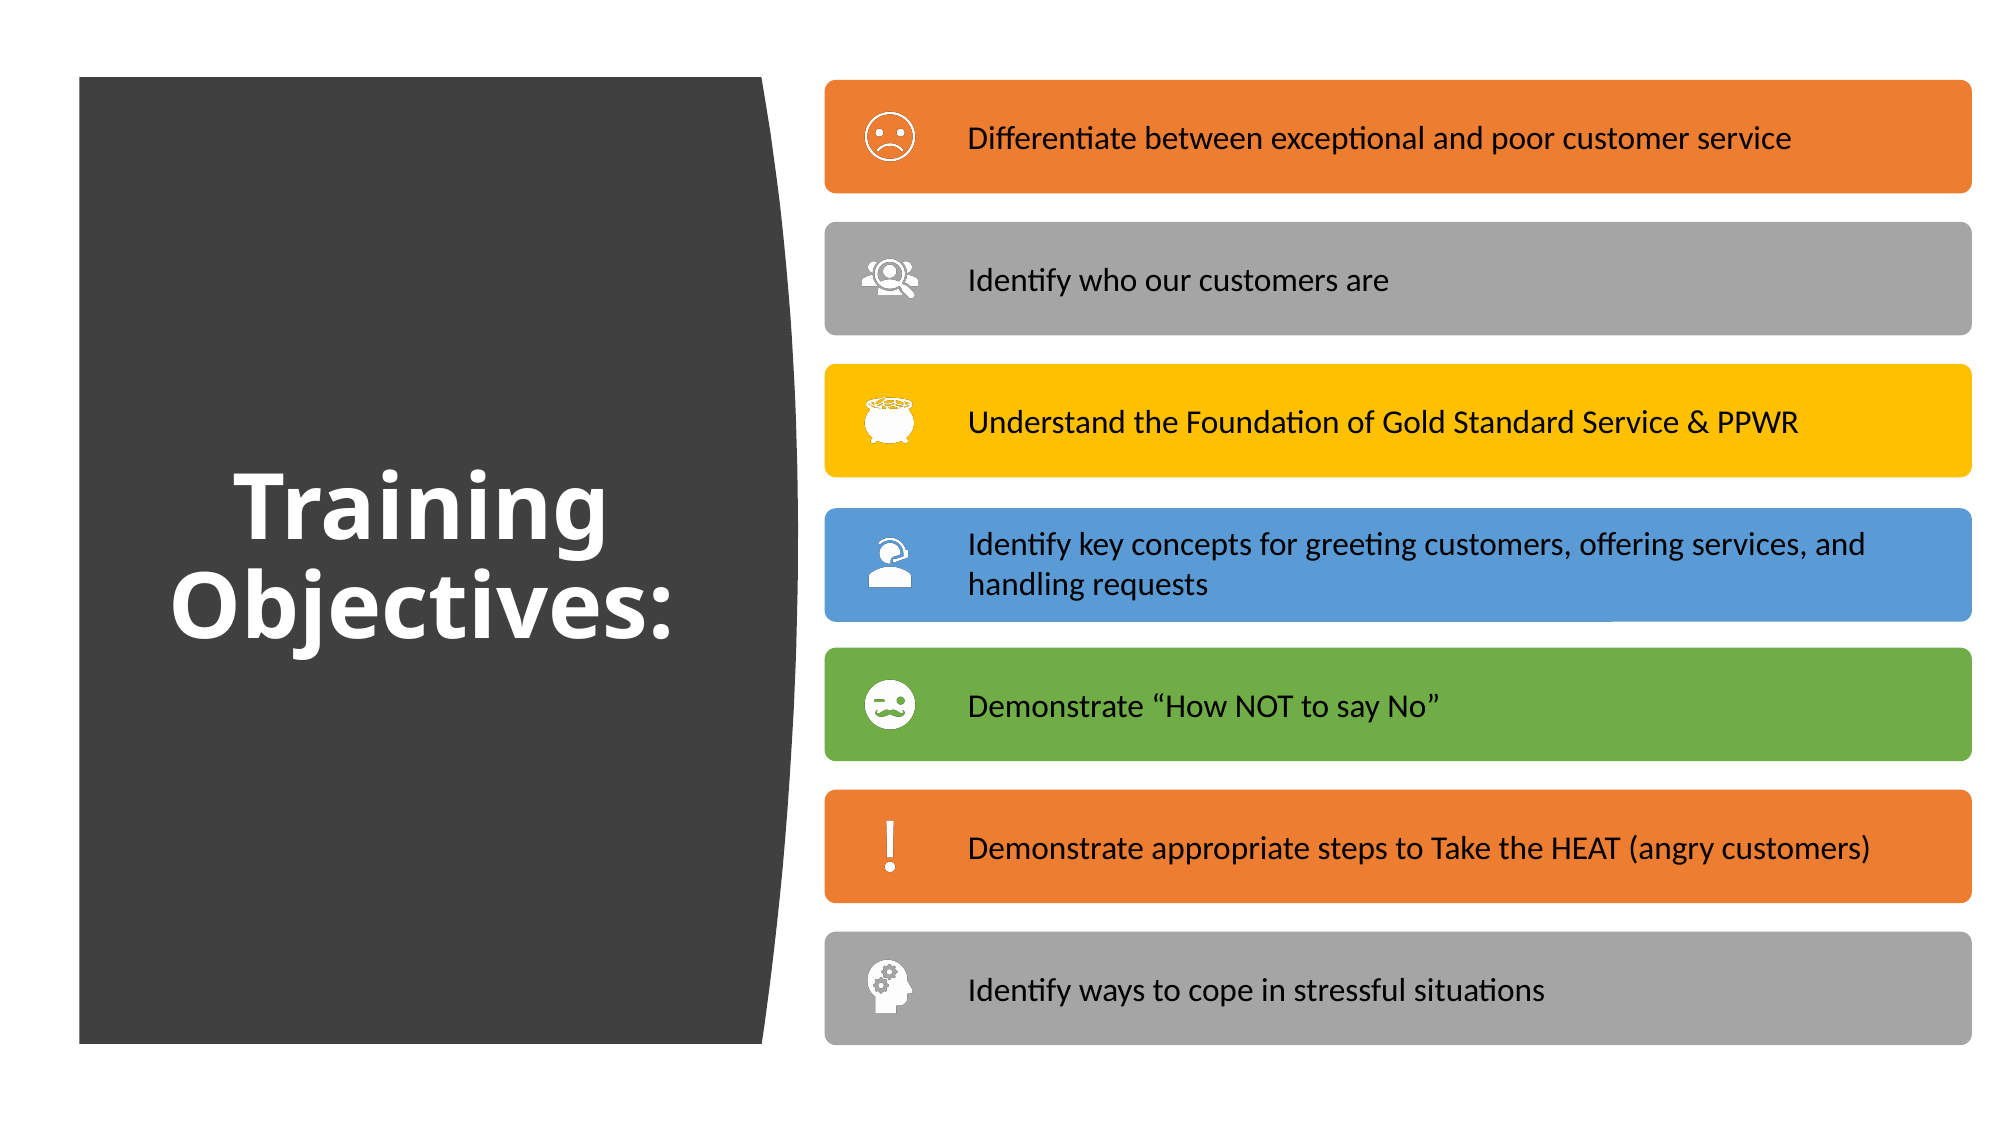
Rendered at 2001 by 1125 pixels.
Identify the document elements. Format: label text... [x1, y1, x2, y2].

text_box [78, 76, 800, 1045]
title Training Objectives: [141, 166, 702, 953]
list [824, 79, 1972, 1046]
